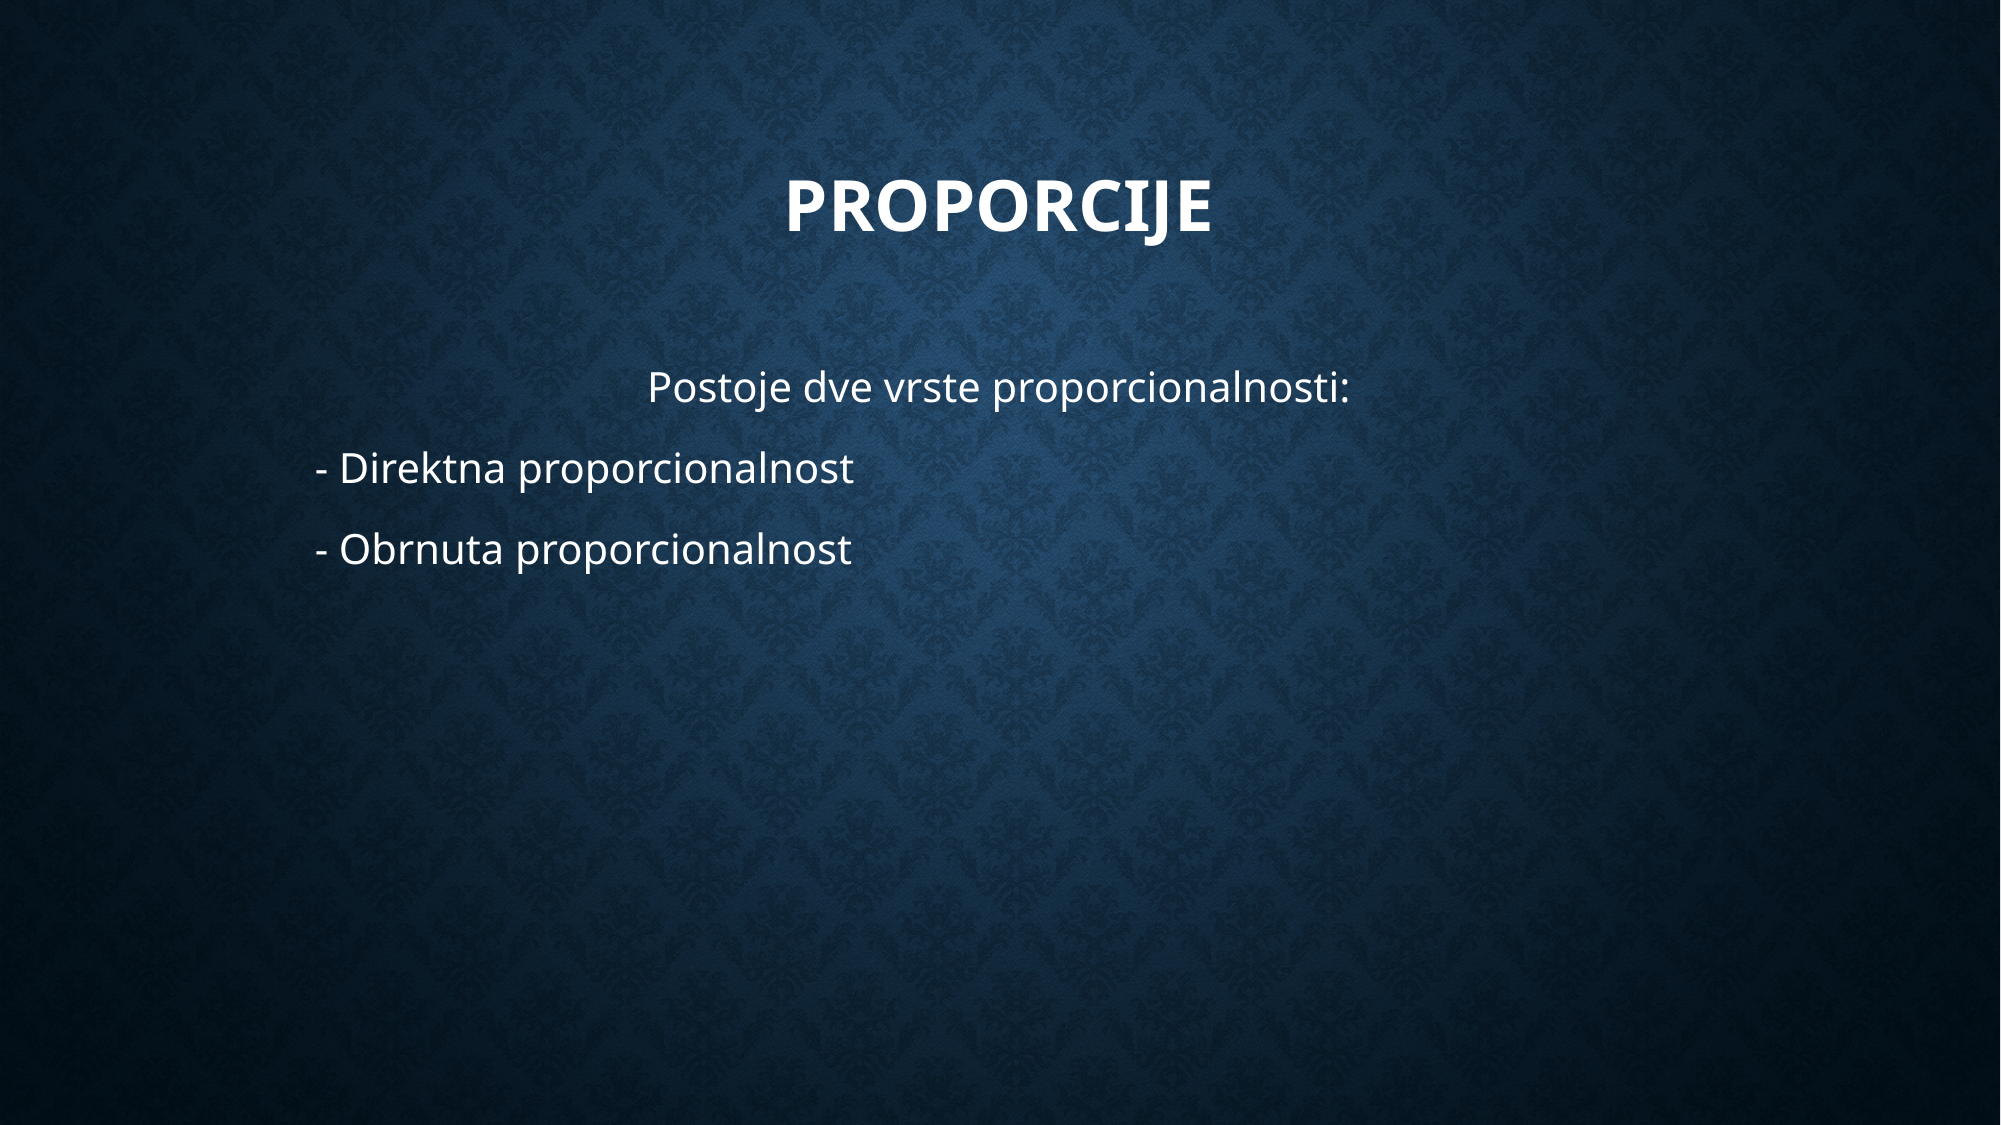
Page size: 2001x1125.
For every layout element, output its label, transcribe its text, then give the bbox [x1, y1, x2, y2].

list Postoje dve vrste proporcionalnosti: - Direktna proporcionalnost - Obrnuta proporcionalnost [149, 343, 1849, 950]
title Proporcije [149, 99, 1849, 318]
